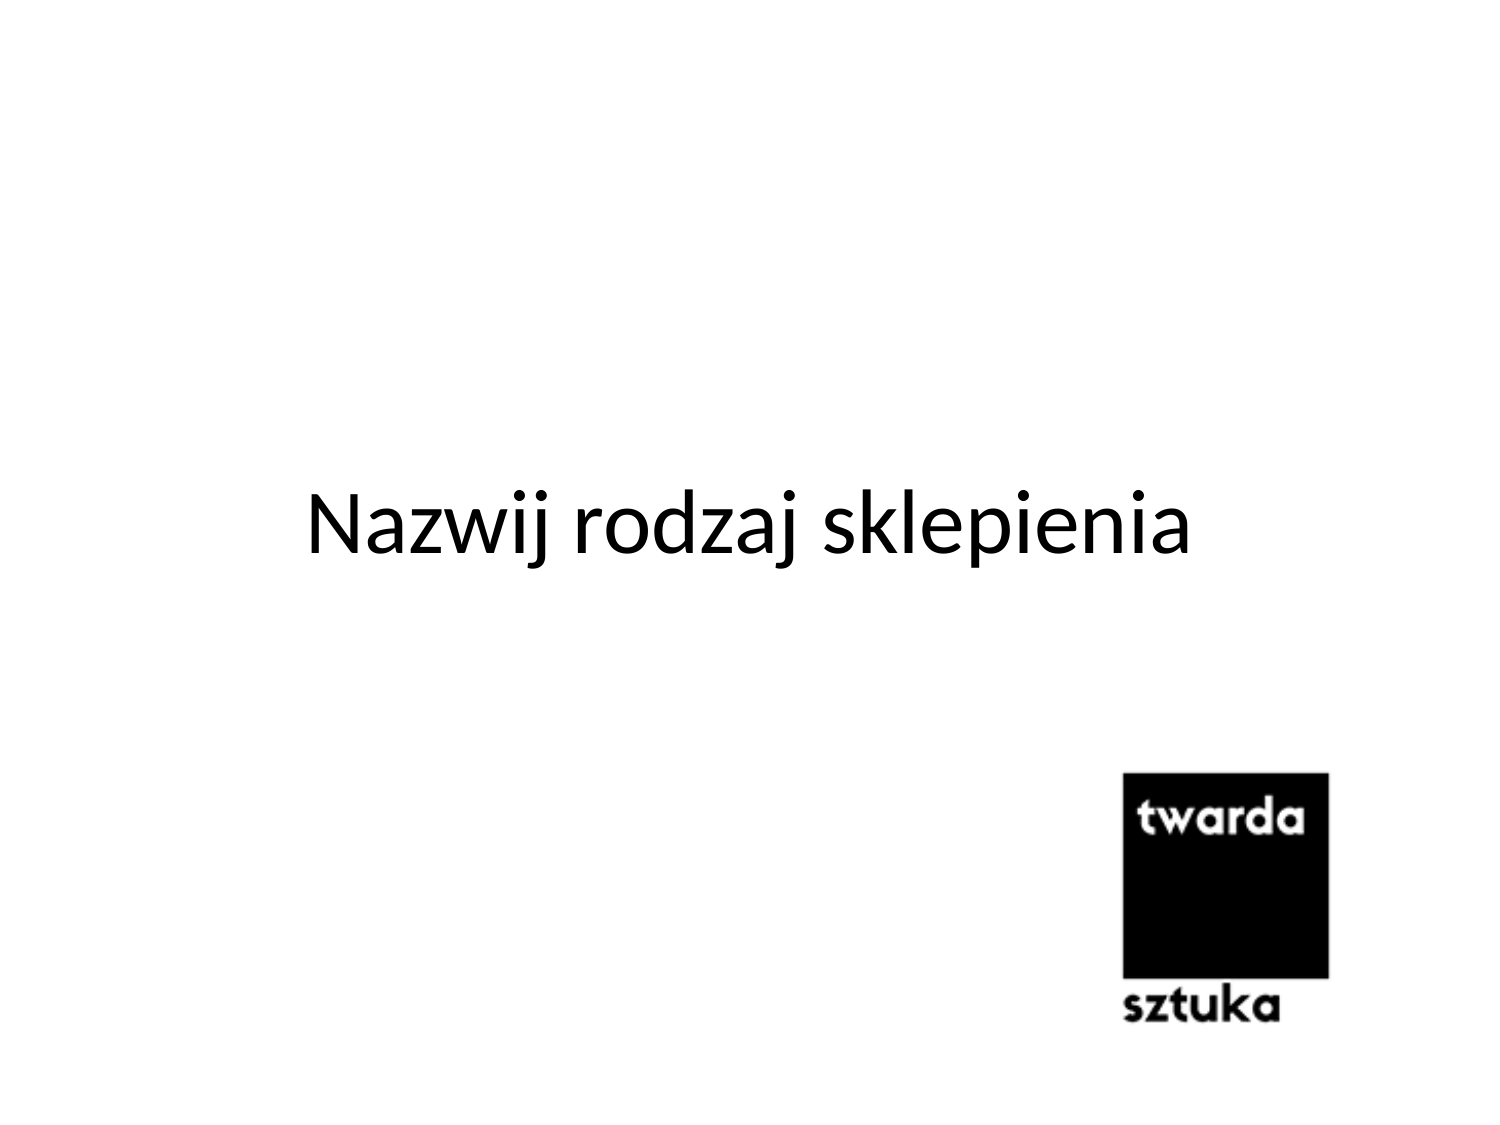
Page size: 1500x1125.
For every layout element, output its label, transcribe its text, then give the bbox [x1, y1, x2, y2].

title Nazwij rodzaj sklepienia [112, 396, 1388, 638]
picture [1021, 671, 1432, 1082]
